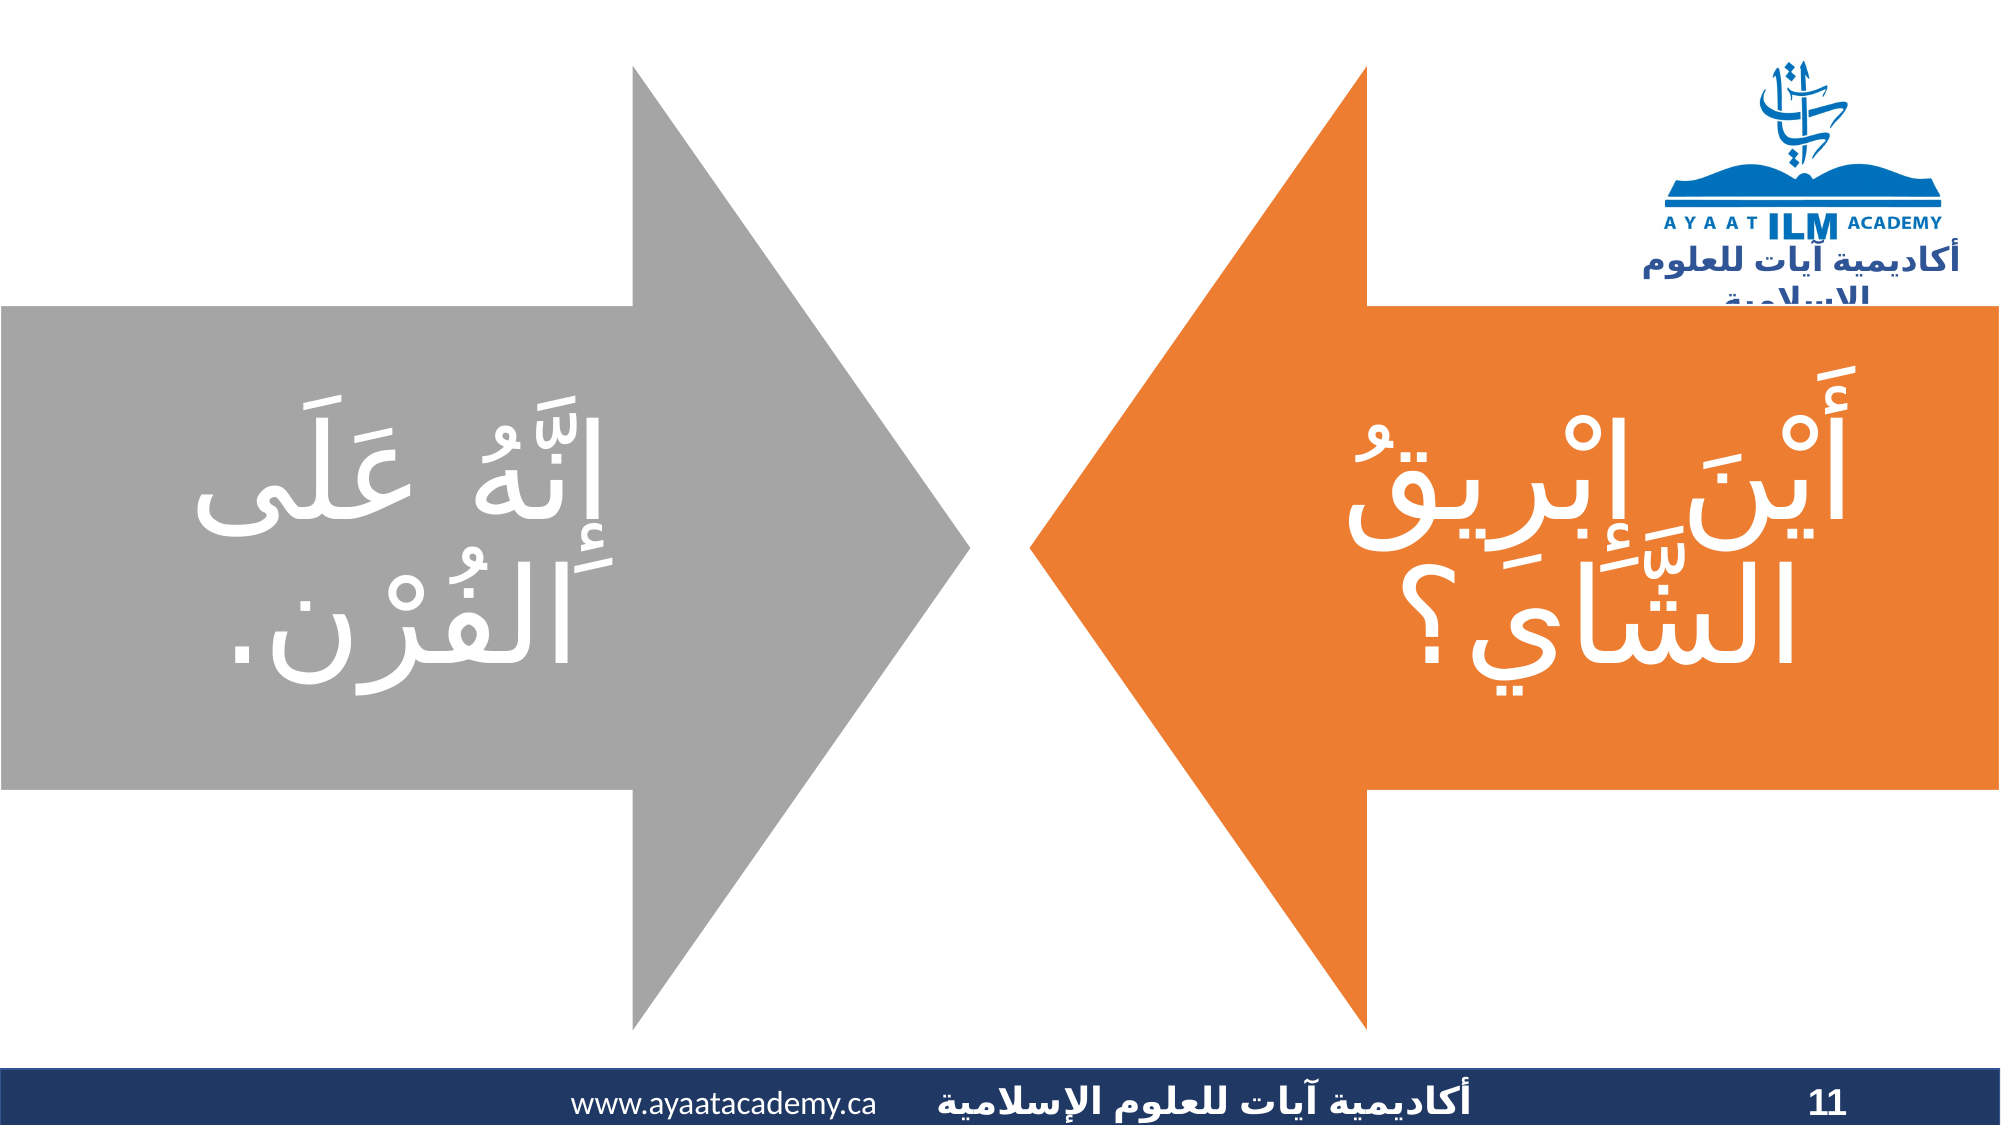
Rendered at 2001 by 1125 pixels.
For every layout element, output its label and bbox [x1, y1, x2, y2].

text_box [0, 0, 2000, 1125]
